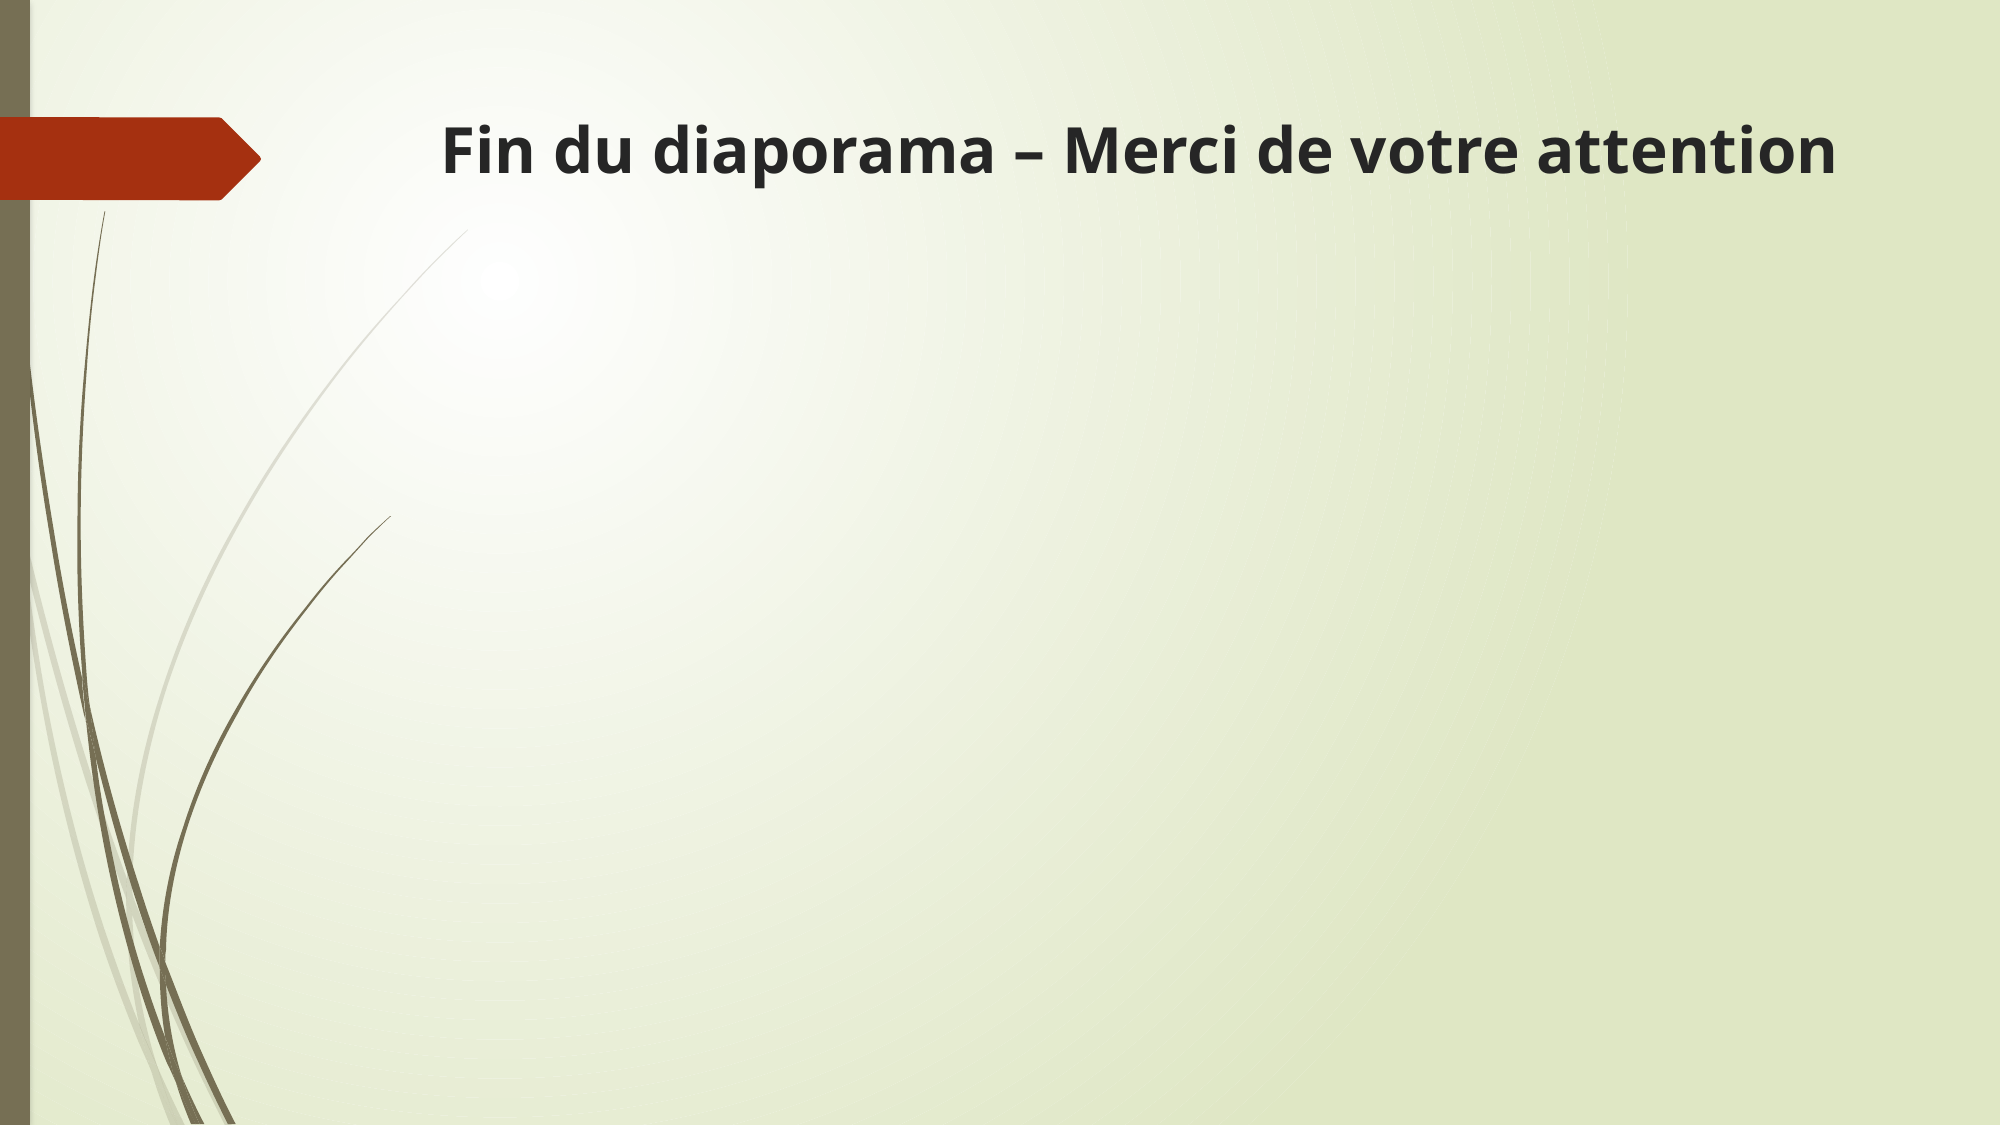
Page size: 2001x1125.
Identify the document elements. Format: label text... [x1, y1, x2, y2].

title Fin du diaporama – Merci de votre attention [425, 102, 1888, 313]
